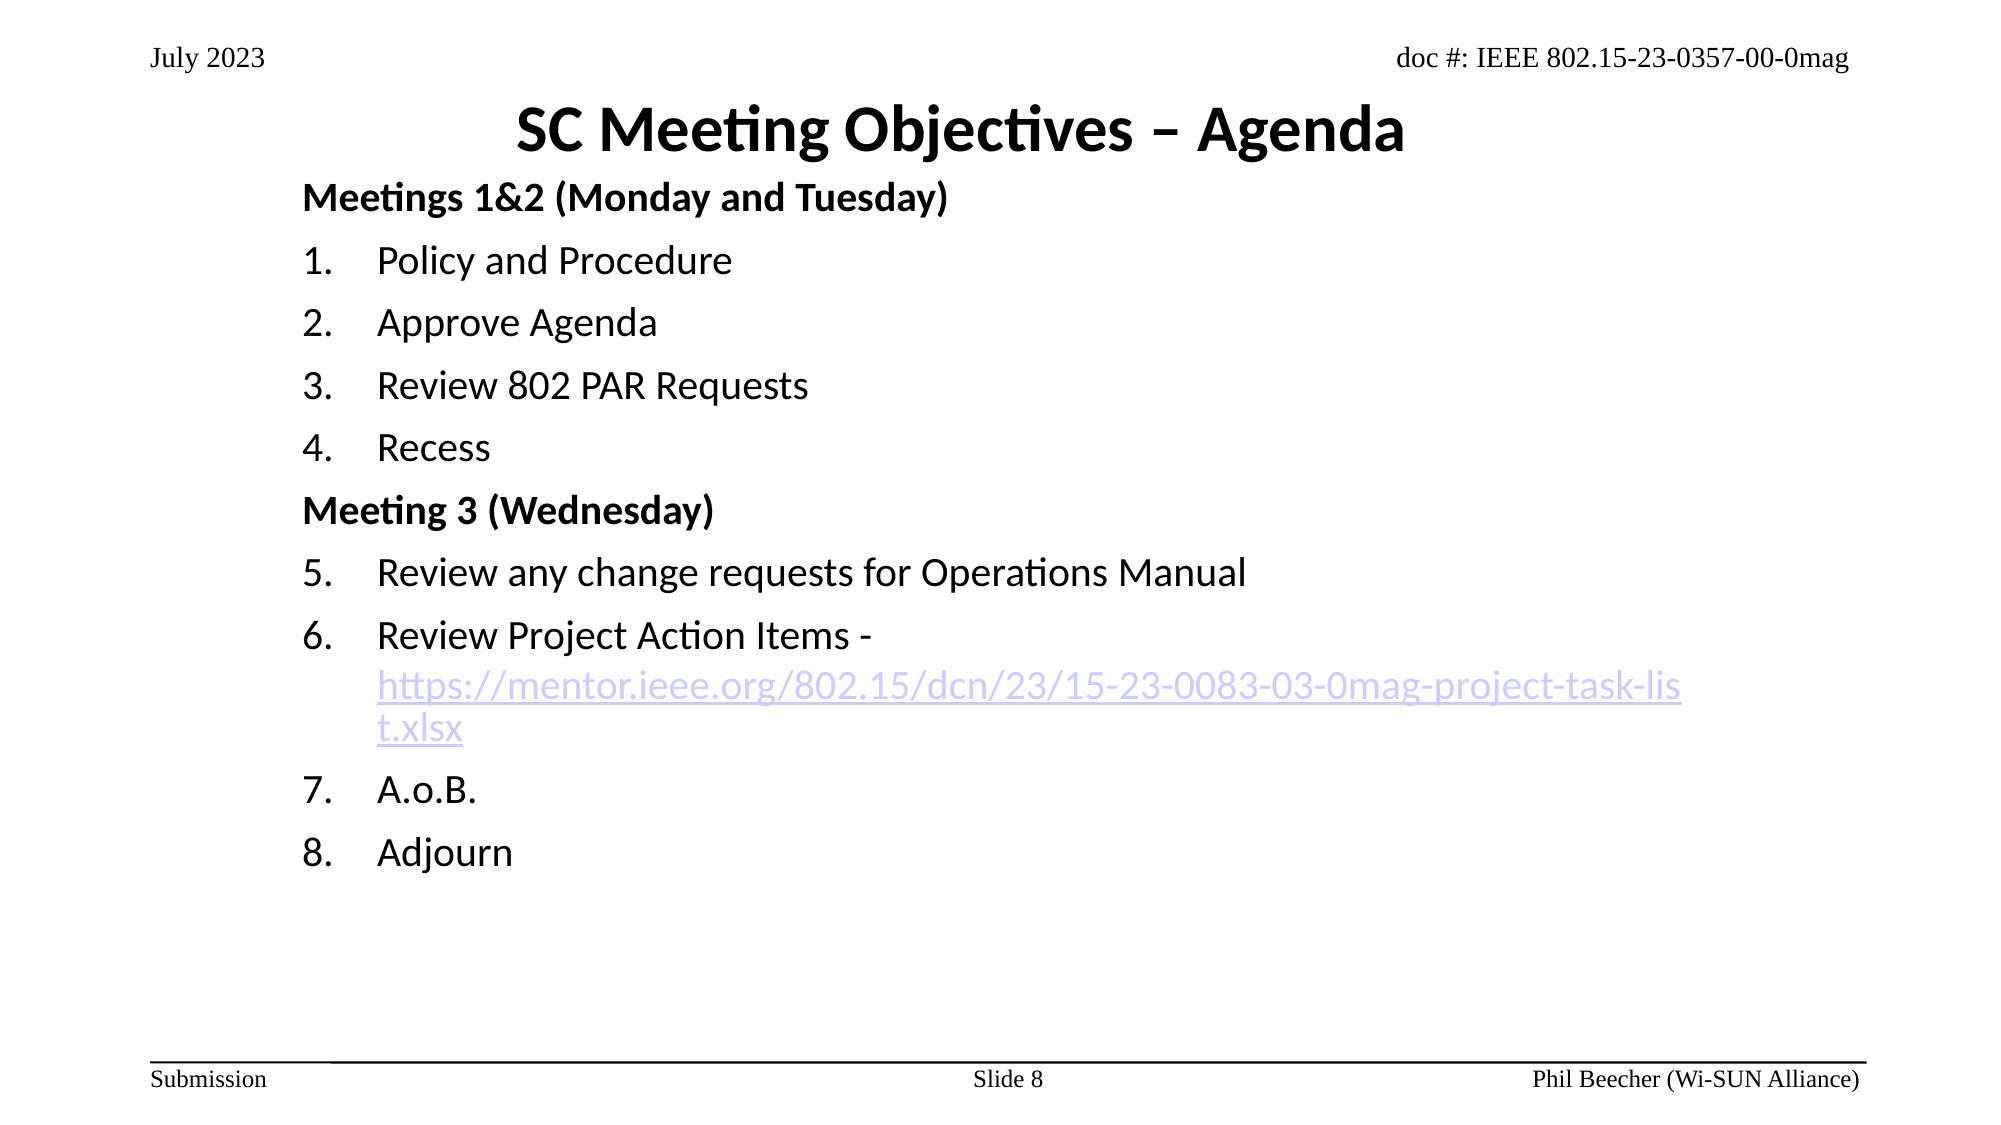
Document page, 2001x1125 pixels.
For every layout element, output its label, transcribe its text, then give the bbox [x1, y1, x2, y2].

title SC Meeting Objectives – Agenda [324, 62, 1600, 162]
text_box Meetings 1&2 (Monday and Tuesday) Policy and Procedure Approve Agenda Review 802 PAR Requests Recess Meeting 3 (Wednesday) Review any change requests for Operations Manual Review Project Action Items - https://mentor.ieee.org/802.15/dcn/23/15-23-0083-03-0mag-project-task-list.xlsx A.o.B. Adjourn [287, 162, 1709, 988]
footer Phil Beecher (Wi-SUN Alliance) [1362, 1062, 1875, 1093]
slide_number Slide 8 [972, 1061, 1045, 1093]
